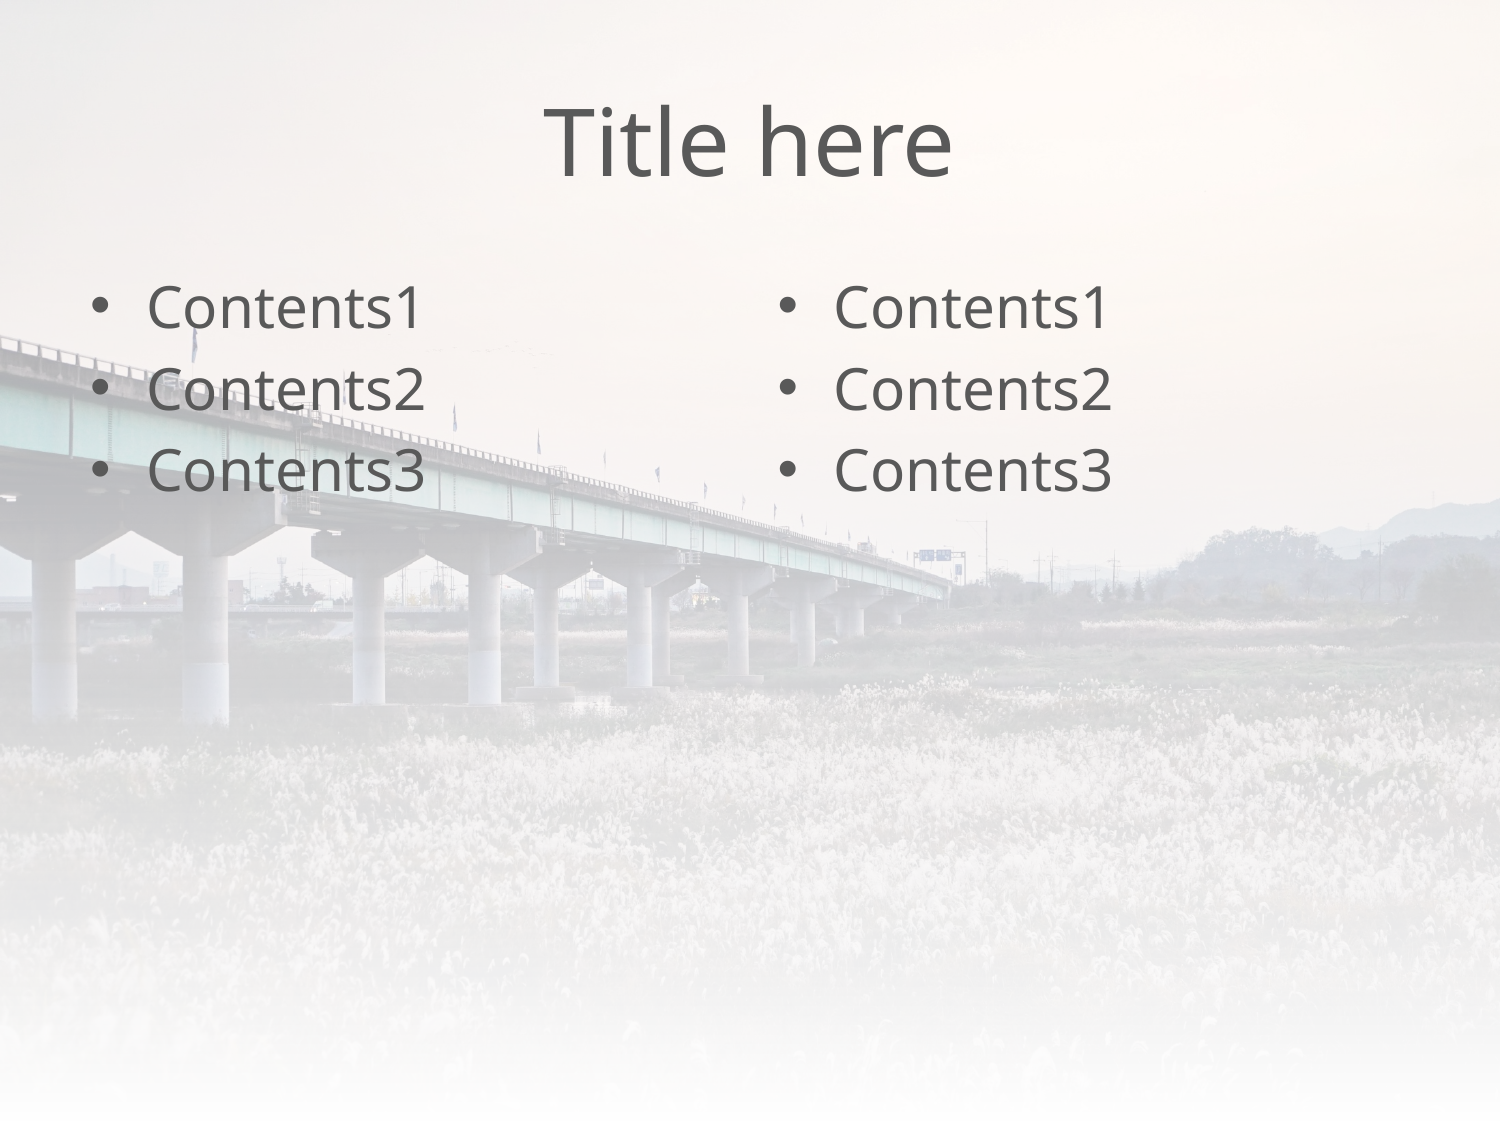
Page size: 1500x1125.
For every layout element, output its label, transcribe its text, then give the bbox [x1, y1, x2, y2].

list Contents1 Contents2 Contents3 [762, 262, 1425, 1005]
text_box [0, 0, 1500, 1125]
list Contents1 Contents2 Contents3 [75, 262, 738, 1005]
title Title here [75, 45, 1425, 233]
